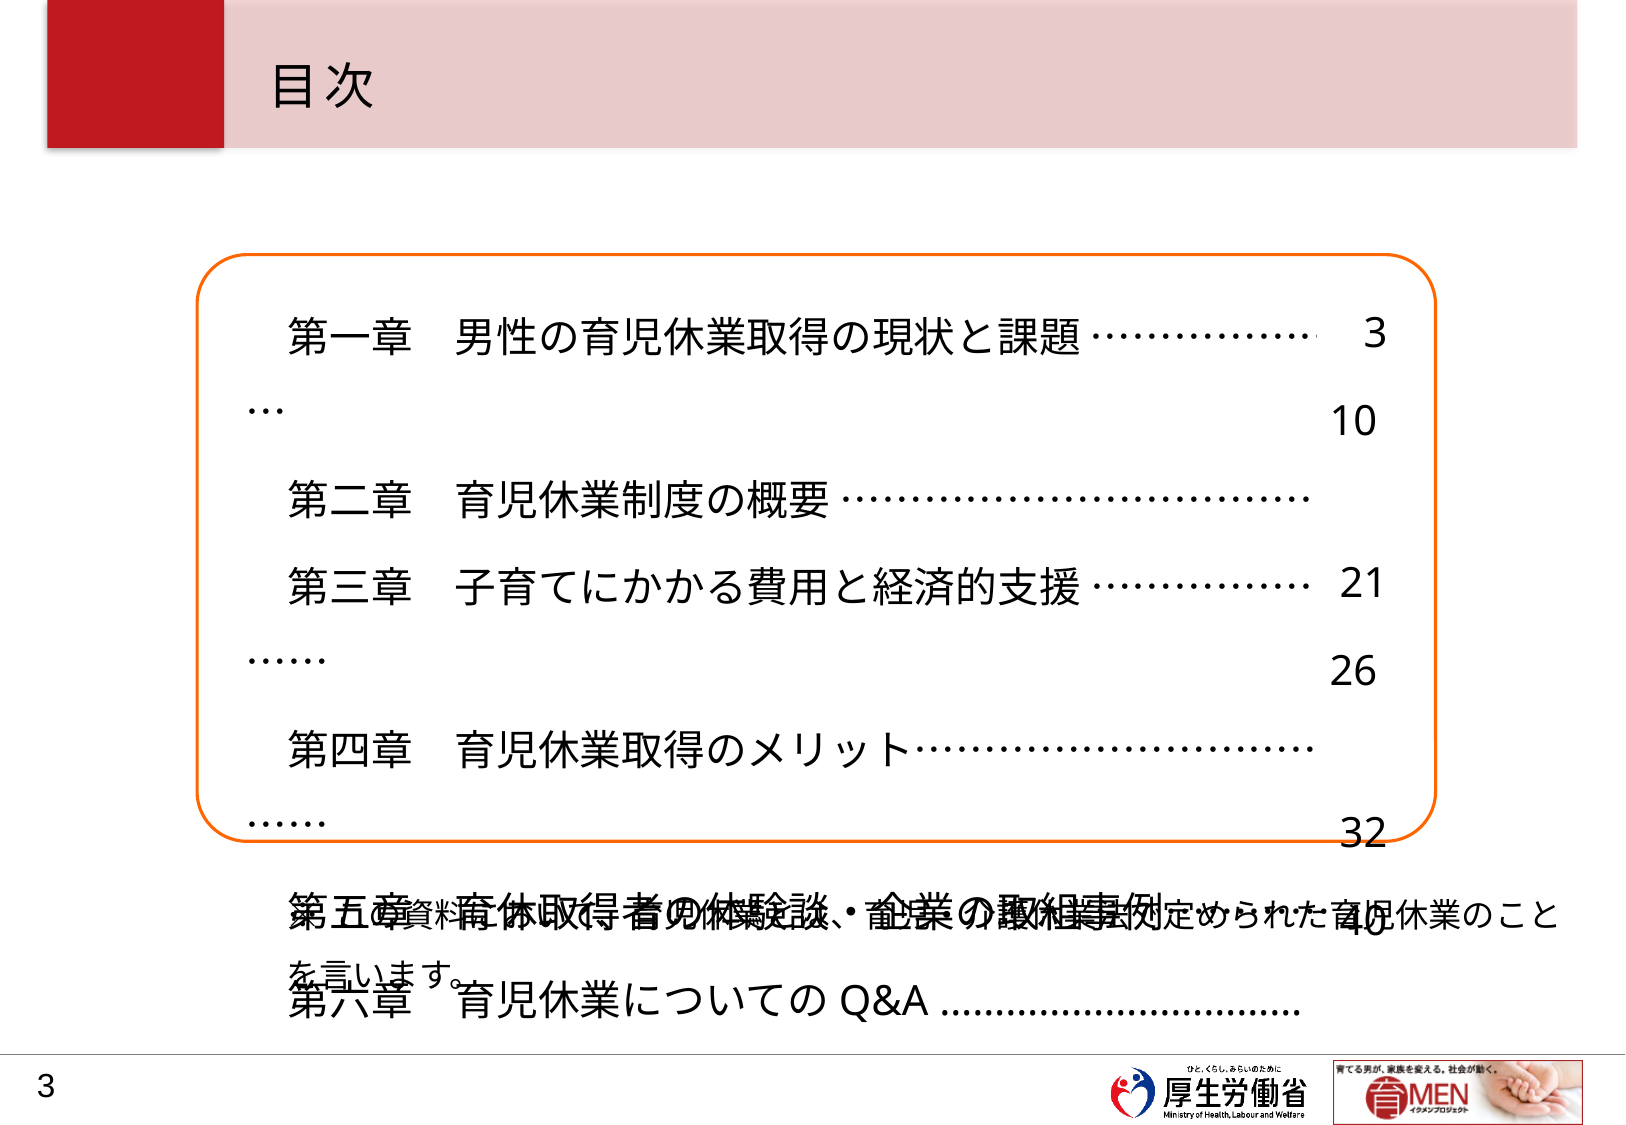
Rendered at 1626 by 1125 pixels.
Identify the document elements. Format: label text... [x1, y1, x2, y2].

text_box 3 10 21 26 32 40 [1316, 272, 1388, 810]
text_box [197, 254, 1436, 842]
text_box 目次 [211, 36, 1625, 143]
picture [1333, 1060, 1583, 1125]
slide_number 2 [36, 1054, 97, 1114]
picture [1097, 1055, 1320, 1125]
text_box ※ この資料において、育児休業とは、育児・介護休業法で定められた育児休業のことを言います。 [286, 865, 1585, 957]
